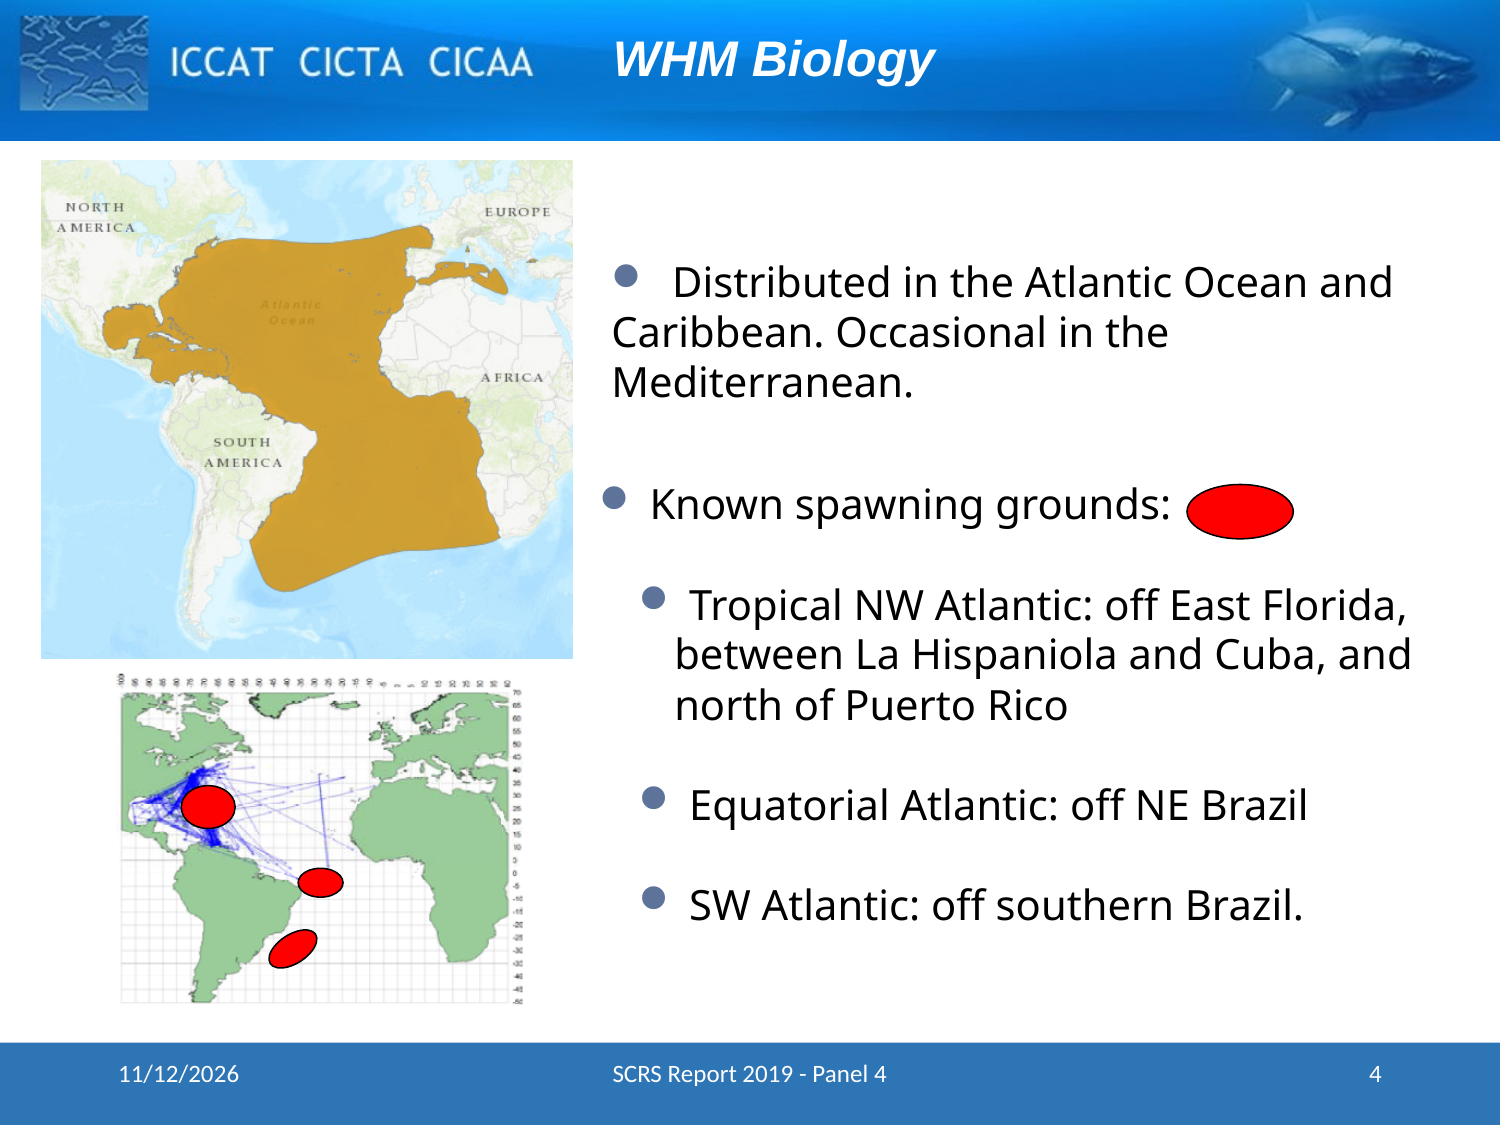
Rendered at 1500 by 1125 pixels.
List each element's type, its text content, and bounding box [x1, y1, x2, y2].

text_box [100, 659, 538, 1024]
slide_number 4 [1059, 1042, 1397, 1103]
text_box Distributed in the Atlantic Ocean and Caribbean. Occasional in the Mediterranean. [596, 248, 1455, 464]
picture [0, 0, 1500, 141]
slide_number 19-Nov-19 [103, 1042, 441, 1103]
text_box WHM Biology [598, 19, 951, 94]
text_box Known spawning grounds: Tropical NW Atlantic: off East Florida, between La Hispaniola and Cuba, and north of Puerto Rico Equatorial Atlantic: off NE Brazil SW Atlantic: off southern Brazil. [584, 470, 1443, 936]
text_box [1187, 484, 1294, 539]
footer SCRS Report 2019 - Panel 4 [496, 1042, 1004, 1103]
picture [41, 160, 573, 659]
